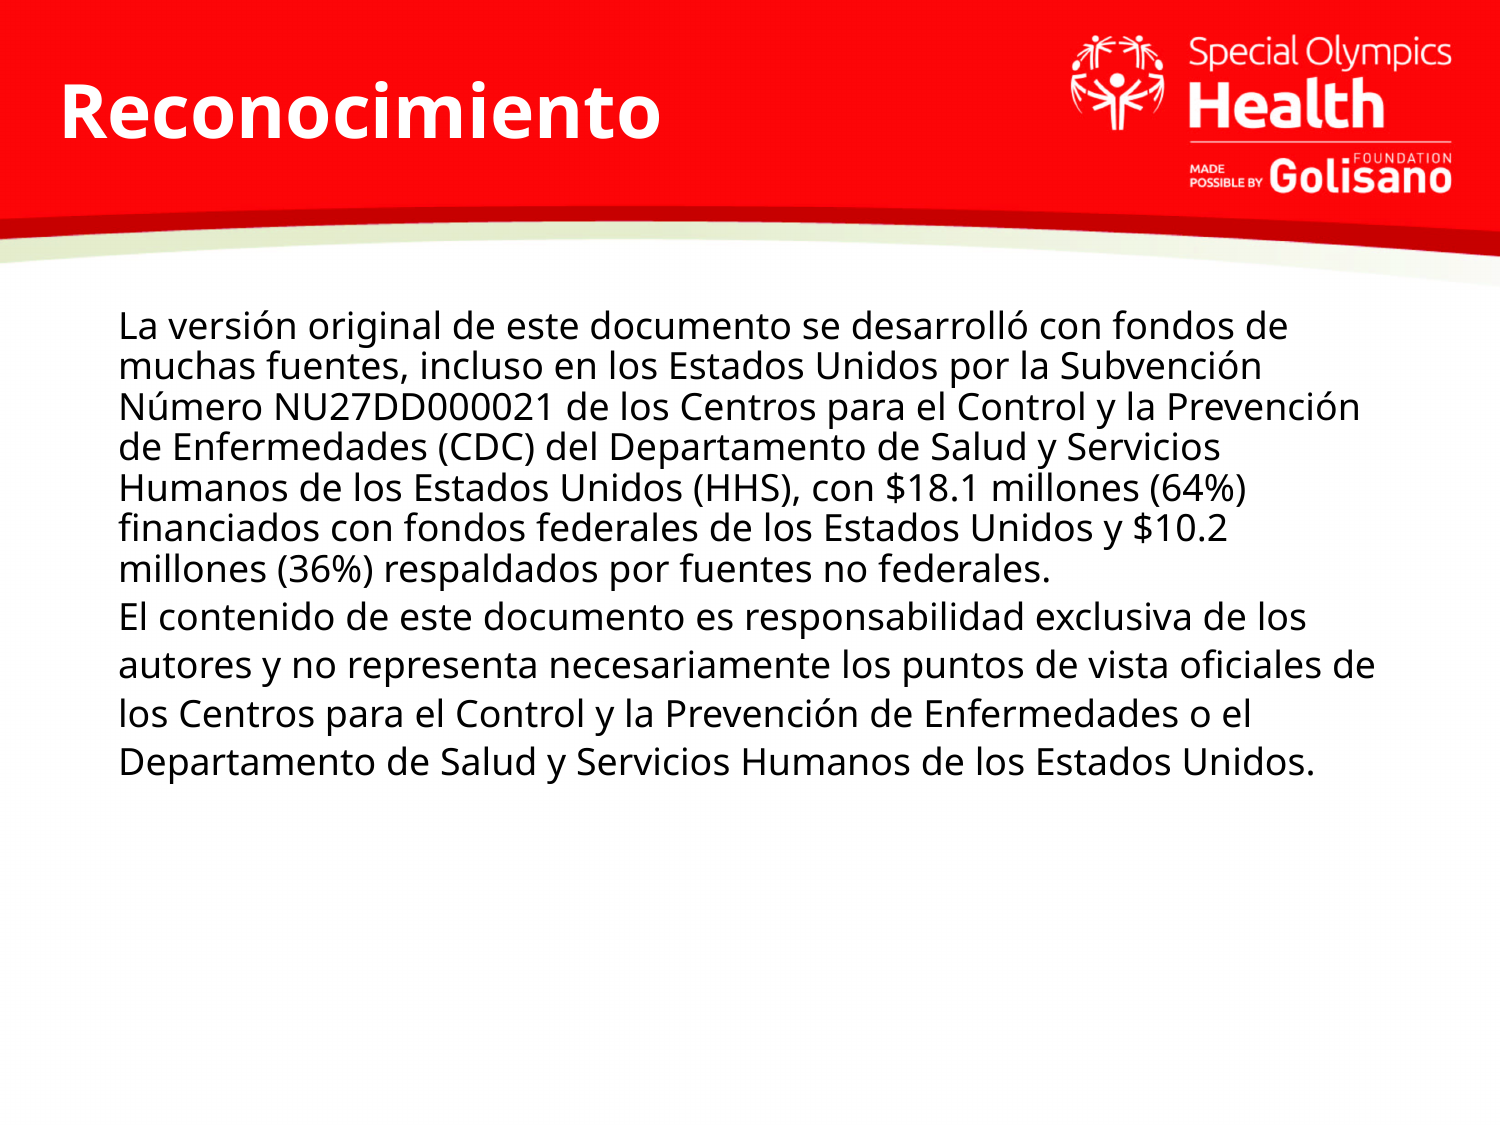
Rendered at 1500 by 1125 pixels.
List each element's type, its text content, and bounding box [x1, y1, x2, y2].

title Reconocimiento [43, 65, 1337, 162]
list La versión original de este documento se desarrolló con fondos de muchas fuentes, incluso en los Estados Unidos por la Subvención Número NU27DD000021 de los Centros para el Control y la Prevención de Enfermedades (CDC) del Departamento de Salud y Servicios Humanos de los Estados Unidos (HHS), con $18.1 millones (64%) financiados con fondos federales de los Estados Unidos y $10.2 millones (36%) respaldados por fuentes no federales. El contenido de este documento es responsabilidad exclusiva de los autores y no representa necesariamente los puntos de vista oficiales de los Centros para el Control y la Prevención de Enfermedades o el Departamento de Salud y Servicios Humanos de los Estados Unidos. [103, 299, 1397, 1014]
picture [0, 0, 1500, 1125]
